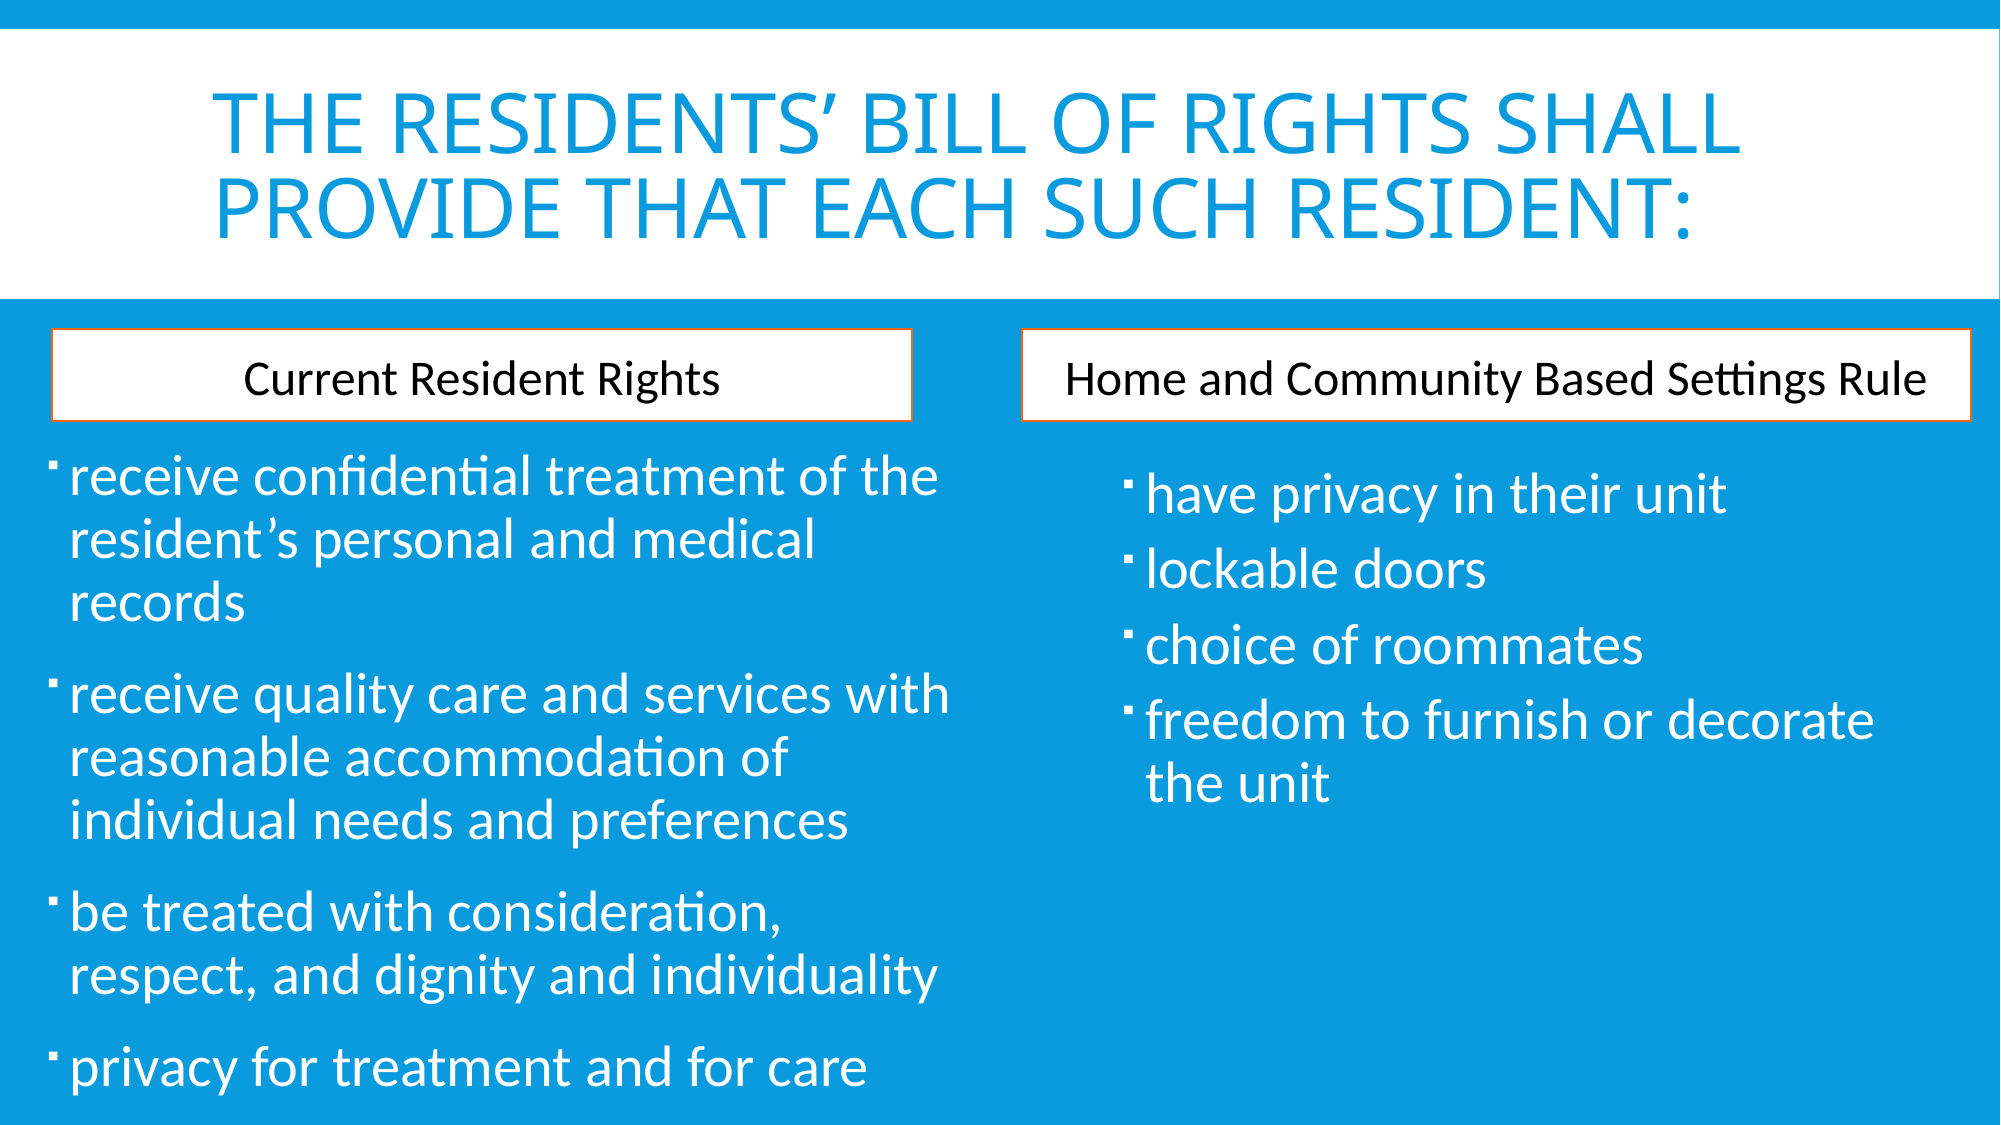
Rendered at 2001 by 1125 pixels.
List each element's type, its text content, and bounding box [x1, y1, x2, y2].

list receive confidential treatment of the resident’s personal and medical records receive quality care and services with reasonable accommodation of individual needs and preferences be treated with consideration, respect, and dignity and individuality privacy for treatment and for care [24, 437, 1000, 1103]
text_box Home and Community Based Settings Rule [1021, 328, 1972, 422]
text_box Current Resident Rights [51, 328, 913, 422]
list have privacy in their unit lockable doors choice of roommates freedom to furnish or decorate the unit [1062, 455, 1948, 1063]
title The residents’ bill of rights shall provide that each such resident: [197, 46, 1803, 295]
